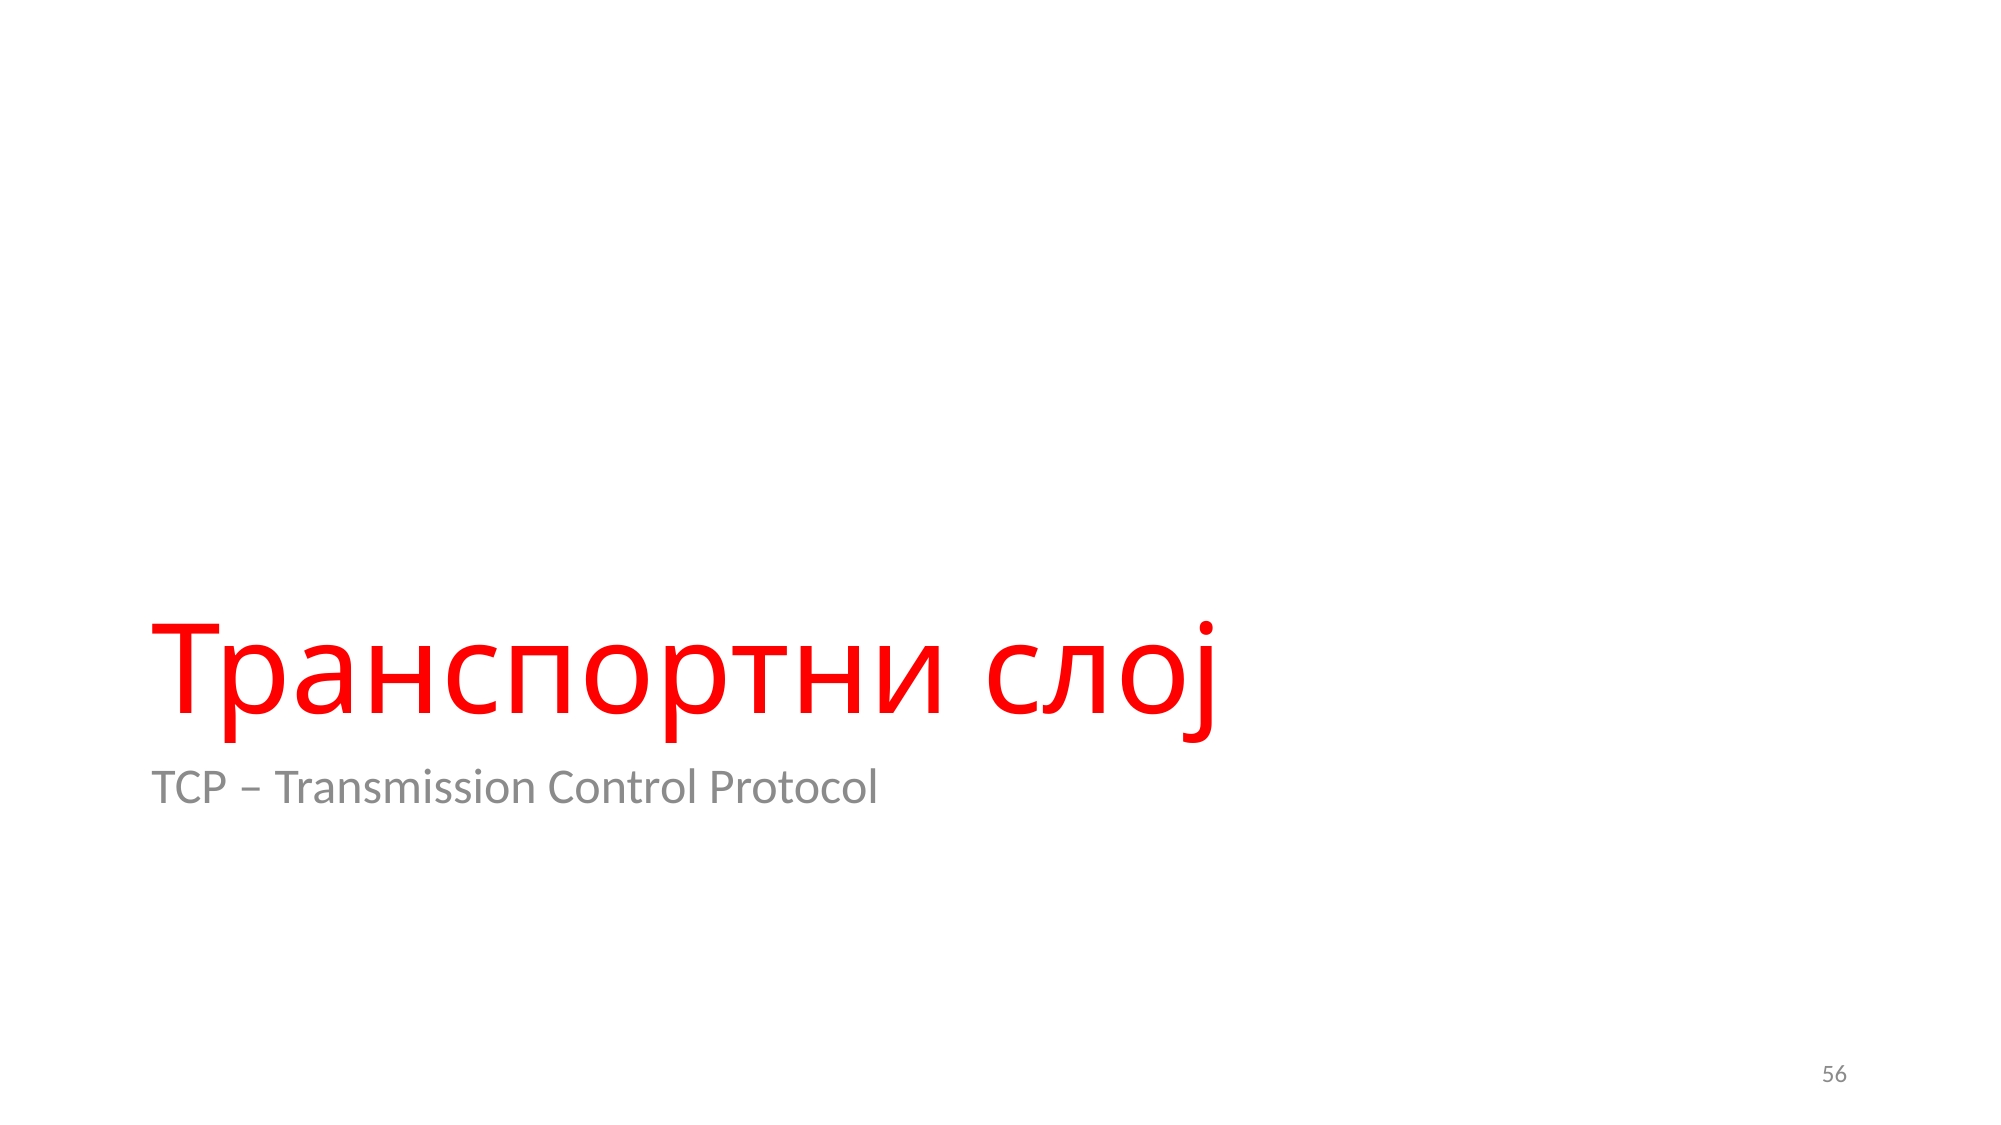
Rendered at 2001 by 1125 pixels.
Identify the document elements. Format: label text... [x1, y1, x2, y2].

title Транспортни слој [136, 280, 1862, 749]
list TCP – Transmission Control Protocol [136, 752, 1862, 999]
slide_number 56 [1412, 1042, 1863, 1103]
